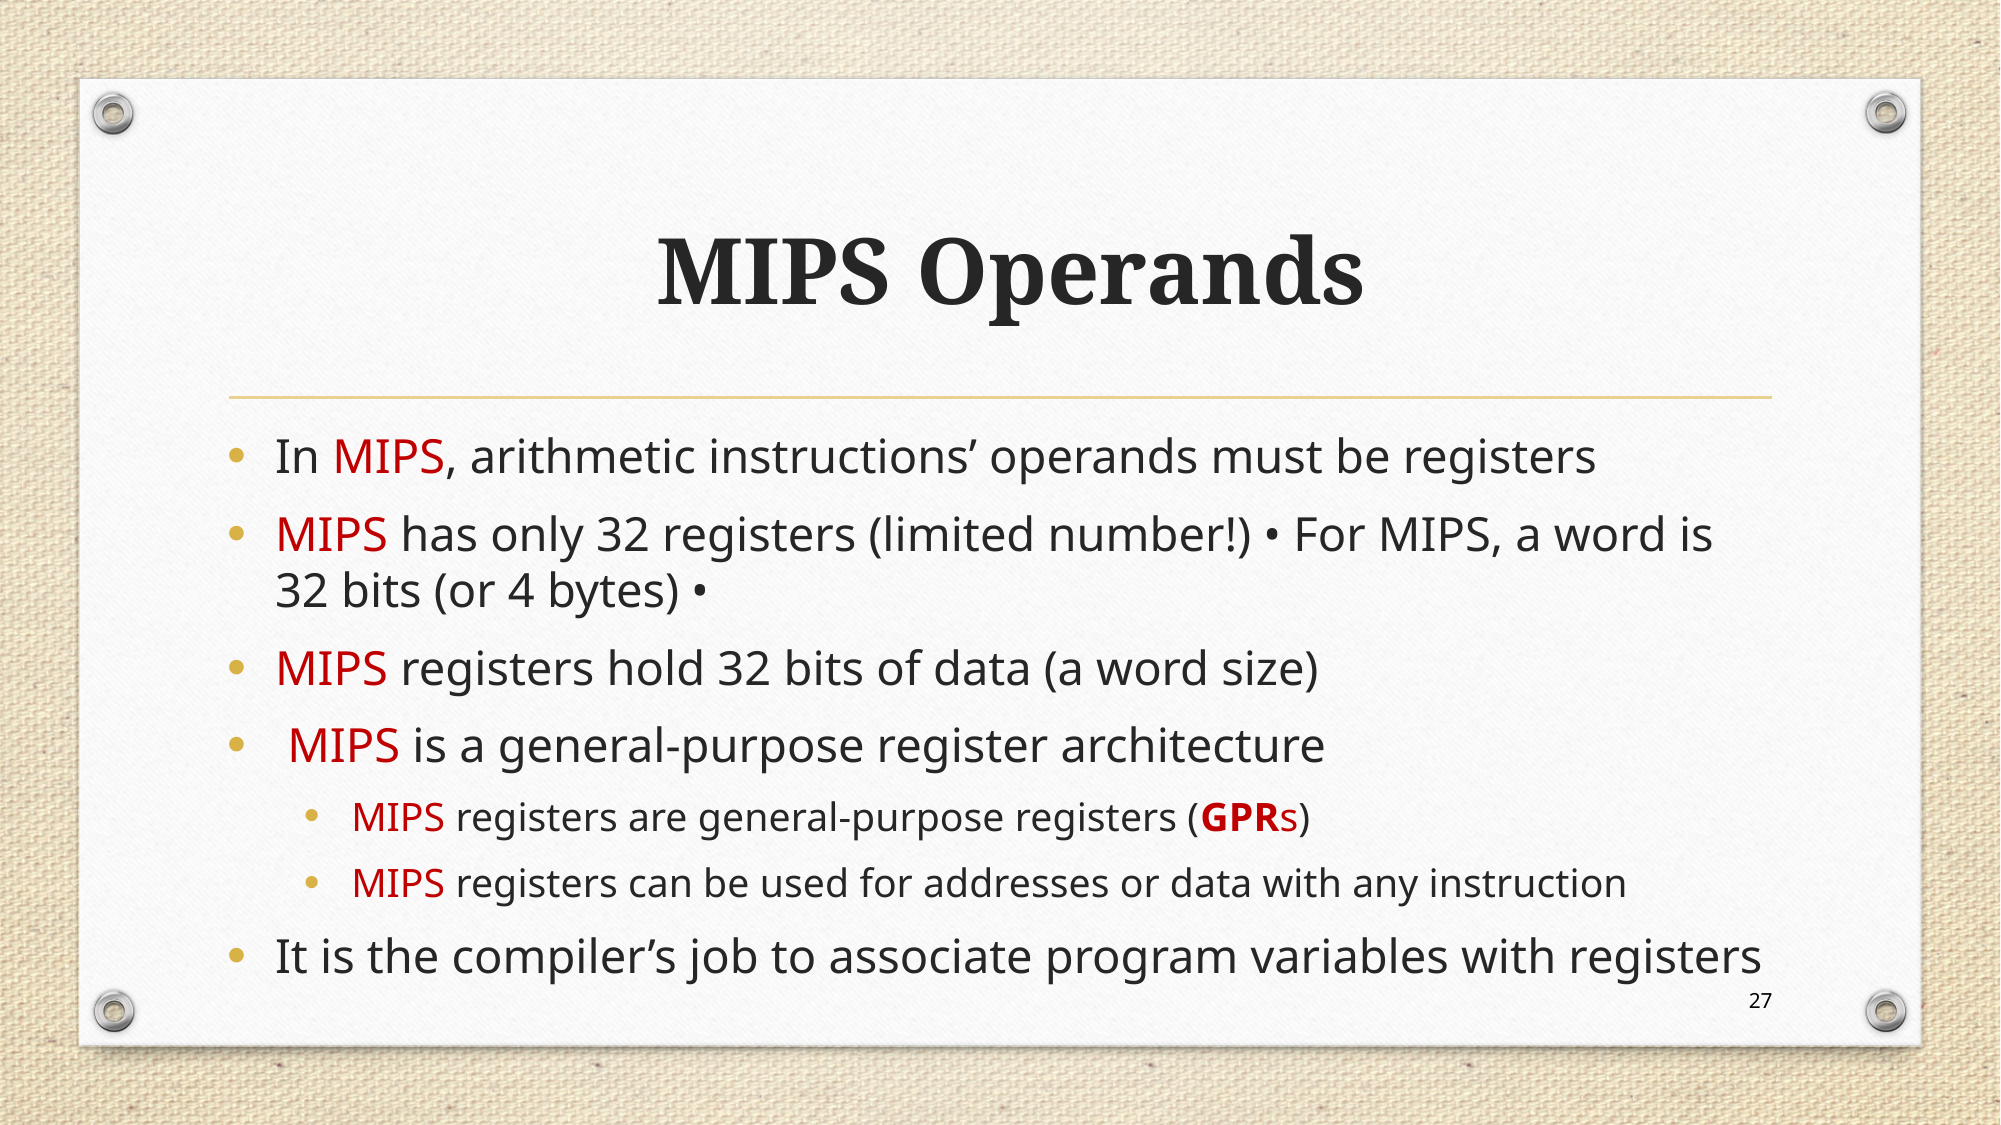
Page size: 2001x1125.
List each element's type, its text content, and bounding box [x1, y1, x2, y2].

list In MIPS, arithmetic instructions’ operands must be registers MIPS has only 32 registers (limited number!) • For MIPS, a word is 32 bits (or 4 bytes) • MIPS registers hold 32 bits of data (a word size) MIPS is a general-purpose register architecture MIPS registers are general-purpose registers (GPRs) MIPS registers can be used for addresses or data with any instruction It is the compiler’s job to associate program variables with registers [212, 419, 1788, 1016]
picture [0, 0, 2001, 1125]
title MIPS Operands [212, 161, 1788, 375]
slide_number 27 [1698, 979, 1788, 1025]
